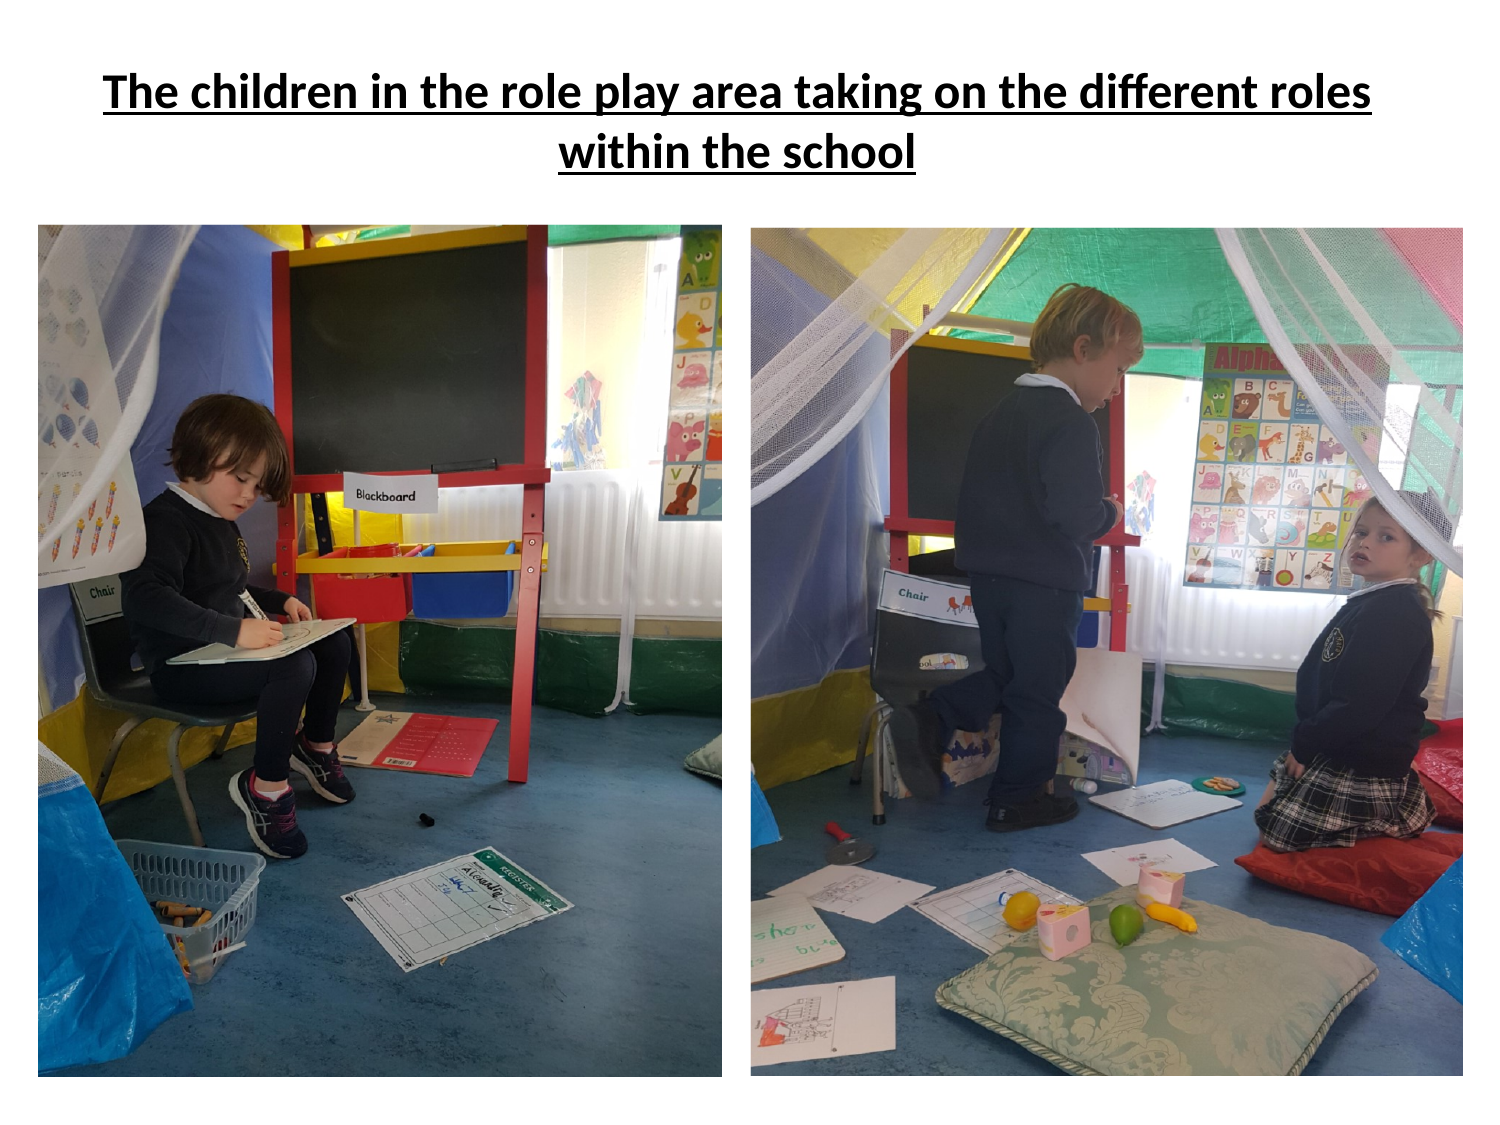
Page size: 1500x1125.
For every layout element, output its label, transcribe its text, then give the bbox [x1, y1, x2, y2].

picture [0, 225, 1500, 1077]
title The children in the role play area taking on the different roles within the school [62, 24, 1413, 213]
